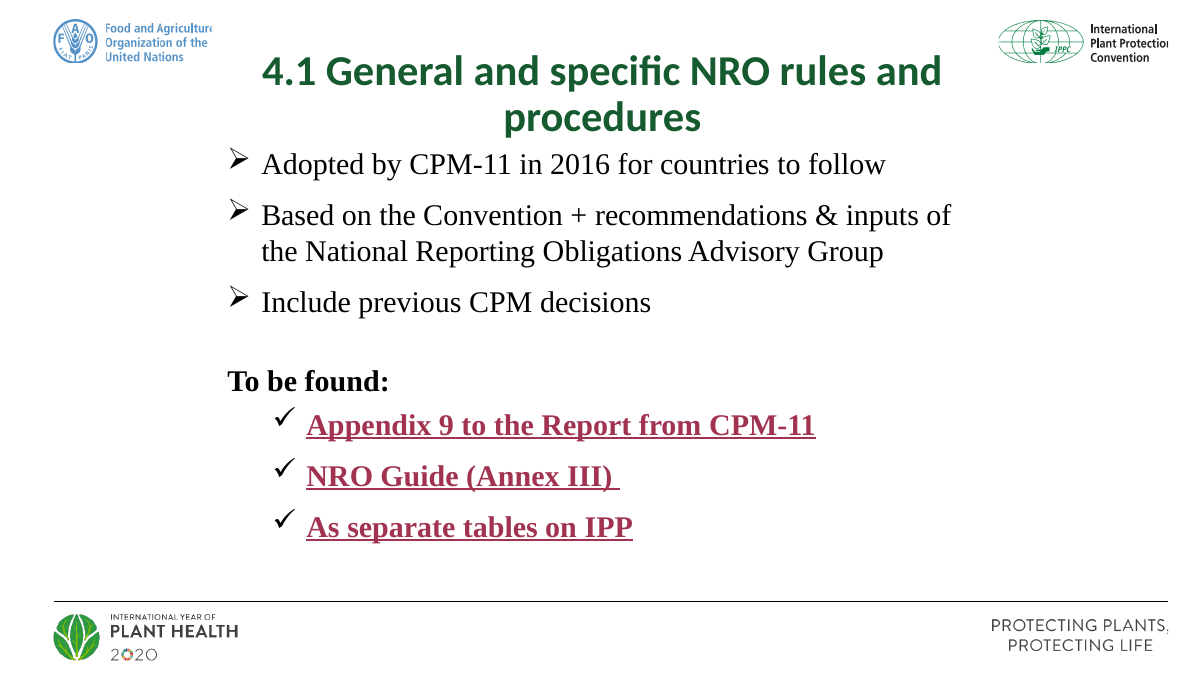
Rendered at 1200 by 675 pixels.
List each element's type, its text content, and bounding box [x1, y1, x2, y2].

text_box 4.1 General and specific NRO rules and procedures [186, 58, 1018, 130]
text_box Adopted by CPM-11 in 2016 for countries to follow Based on the Convention + recommendations & inputs of the National Reporting Obligations Advisory Group Include previous CPM decisions To be found: Appendix 9 to the Report from CPM-11 NRO Guide (Annex III) As separate tables on IPP [212, 137, 996, 551]
picture [33, 591, 250, 675]
